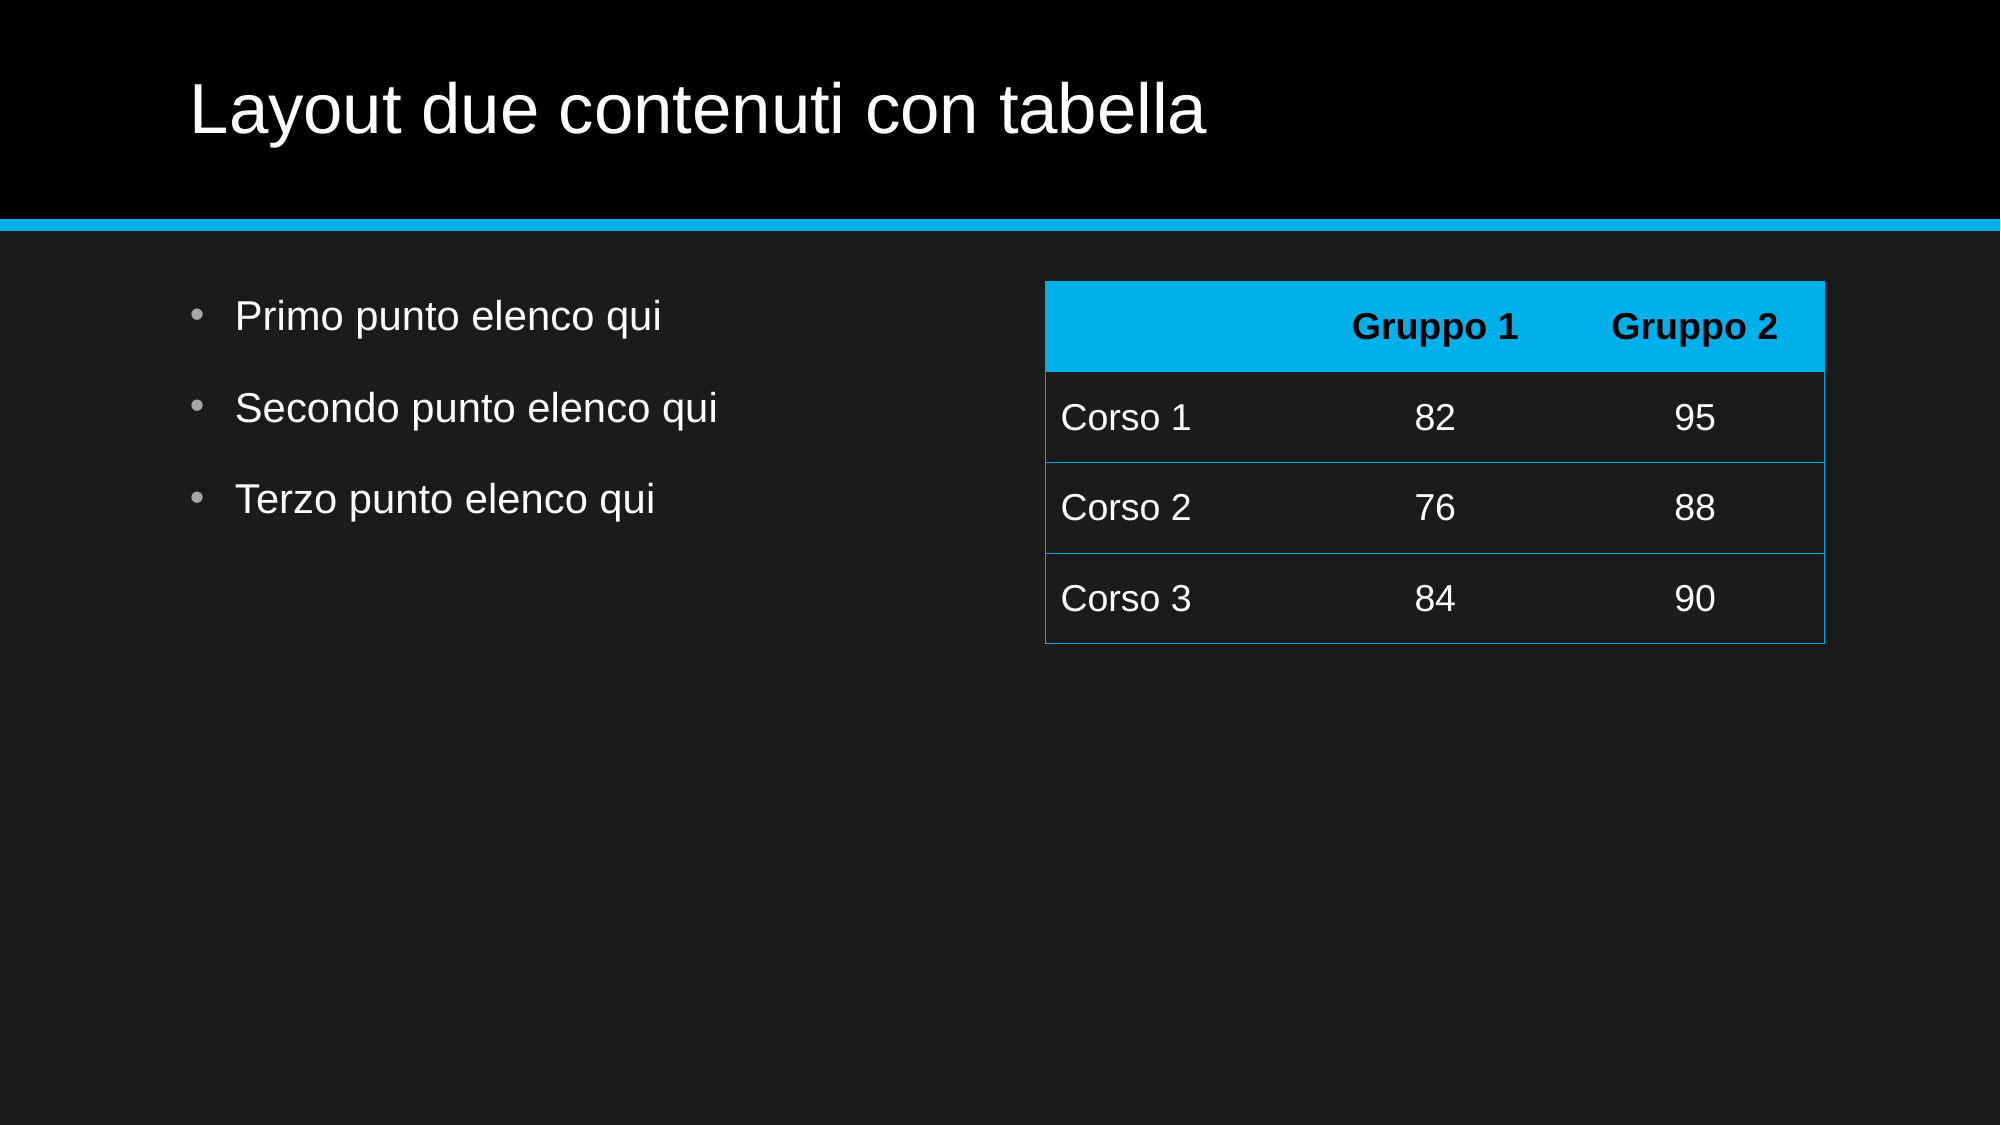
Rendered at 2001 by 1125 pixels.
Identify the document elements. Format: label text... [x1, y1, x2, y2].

table_cell 84 [1305, 554, 1565, 643]
table_cell 88 [1565, 463, 1824, 553]
table_header [1046, 282, 1305, 371]
list Primo punto elenco qui Secondo punto elenco qui Terzo punto elenco qui [174, 281, 955, 1013]
table_cell Corso 2 [1046, 463, 1305, 553]
table_cell 90 [1565, 554, 1824, 643]
table_header Gruppo 1 [1305, 282, 1565, 371]
table_cell 82 [1305, 372, 1565, 462]
table_cell 95 [1565, 372, 1824, 462]
title Layout due contenuti con tabella [174, 20, 1825, 201]
table_header Gruppo 2 [1565, 282, 1824, 371]
table_cell Corso 3 [1046, 554, 1305, 643]
table_cell 76 [1305, 463, 1565, 553]
table_cell Corso 1 [1046, 372, 1305, 462]
